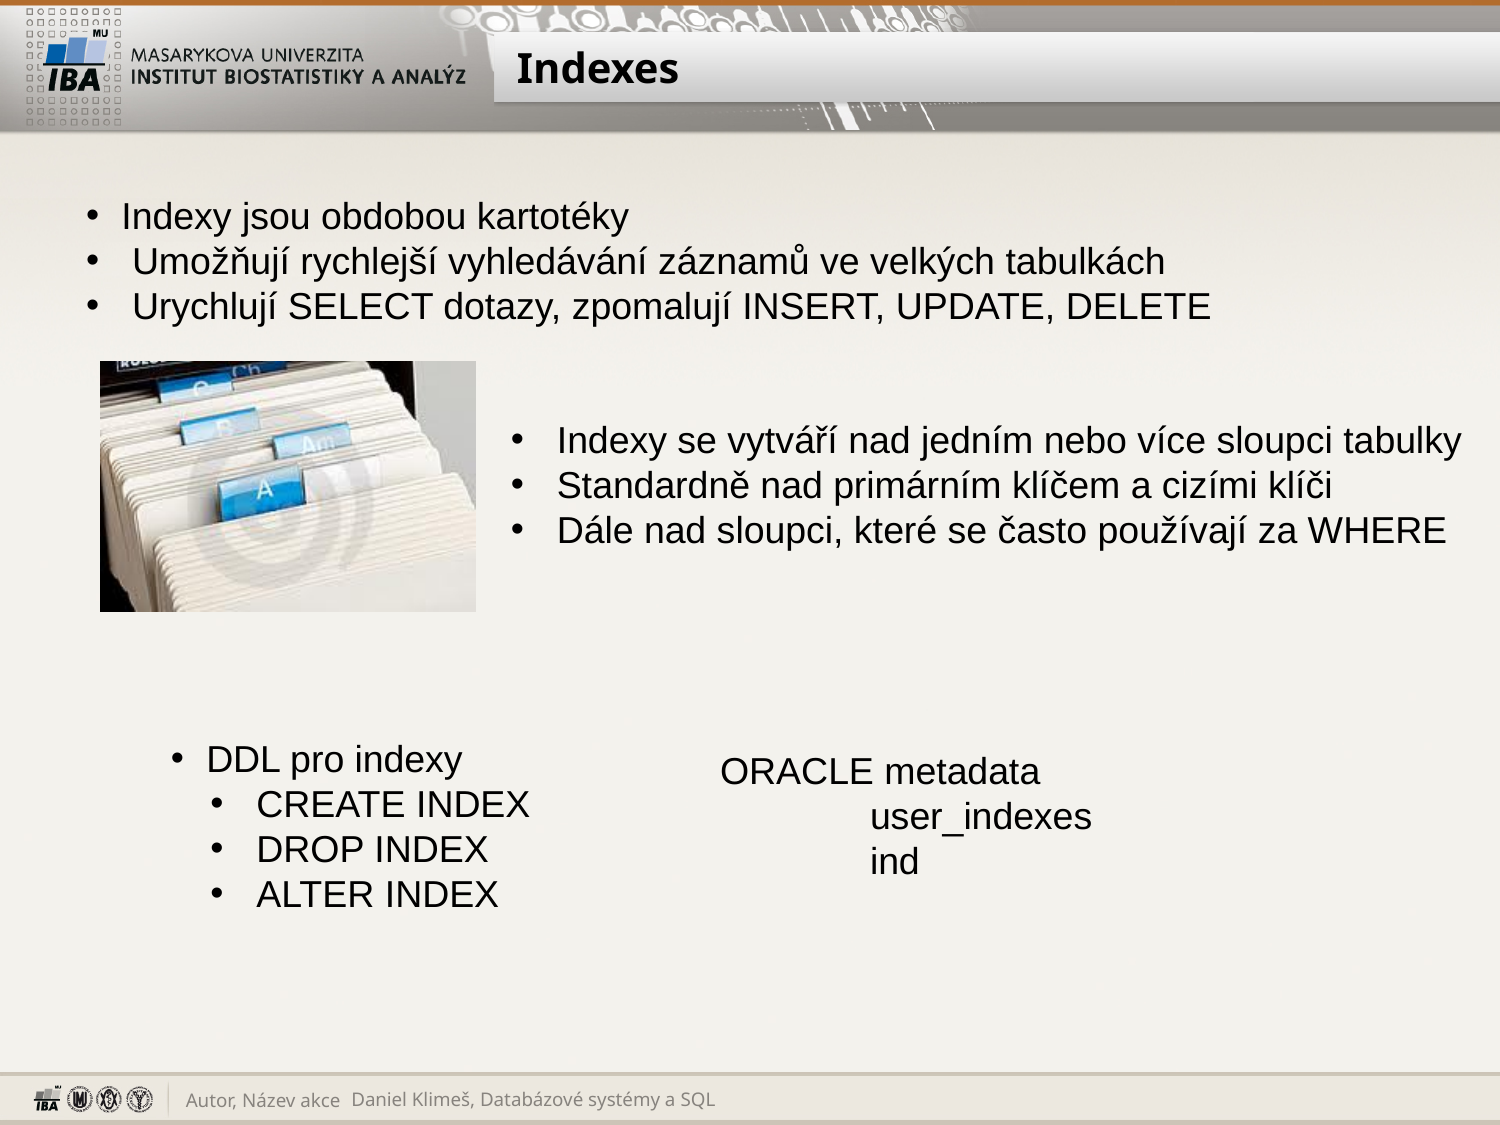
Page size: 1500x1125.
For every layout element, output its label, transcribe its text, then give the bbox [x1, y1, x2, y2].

footer Daniel Klimeš, Databázové systémy a SQL [336, 1079, 1341, 1124]
text_box ORACLE metadata user_indexes ind [705, 739, 1108, 890]
text_box DDL pro indexy CREATE INDEX DROP INDEX ALTER INDEX [156, 727, 546, 923]
text_box Indexy se vytváří nad jedním nebo více sloupci tabulky Standardně nad primárním klíčem a cizími klíči Dále nad sloupci, které se často používají za WHERE [496, 408, 1477, 559]
title Indexes [501, 31, 1471, 104]
text_box Indexy jsou obdobou kartotéky Umožňují rychlejší vyhledávání záznamů ve velkých tabulkách Urychlují SELECT dotazy, zpomalují INSERT, UPDATE, DELETE [71, 184, 1227, 335]
picture [0, 0, 1500, 1125]
